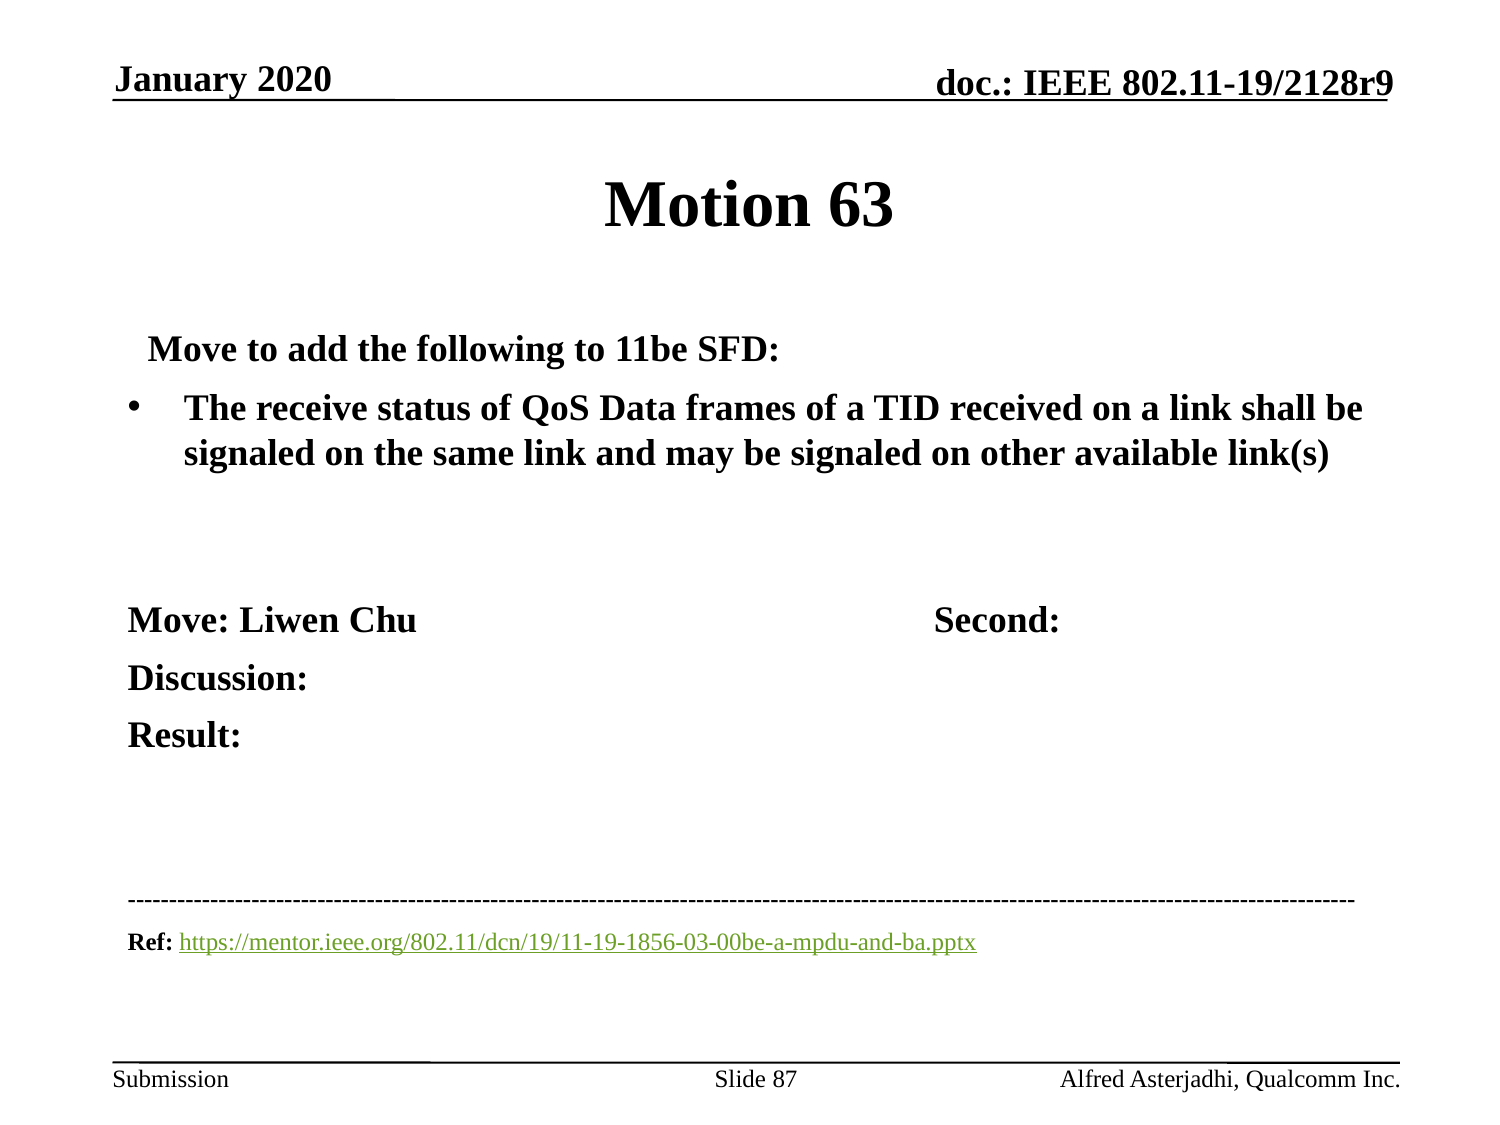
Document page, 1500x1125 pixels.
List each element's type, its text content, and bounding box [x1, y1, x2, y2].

title Motion 63 [112, 112, 1388, 288]
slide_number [114, 54, 423, 100]
slide_number Slide 87 [712, 1061, 800, 1123]
footer Alfred Asterjadhi, Qualcomm Inc. [878, 1061, 1402, 1093]
list Move to add the following to 11be SFD: The receive status of QoS Data frames of a TID received on a link shall be signaled on the same link and may be signaled on other available link(s) Move: Liwen Chu Second: Discussion: Result: ----------------------------------------------------------------------------------------------------------------------------------------------------- Ref: https://mentor.ieee.org/802.11/dcn/19/11-19-1856-03-00be-a-mpdu-and-ba.pptx [112, 312, 1388, 1063]
